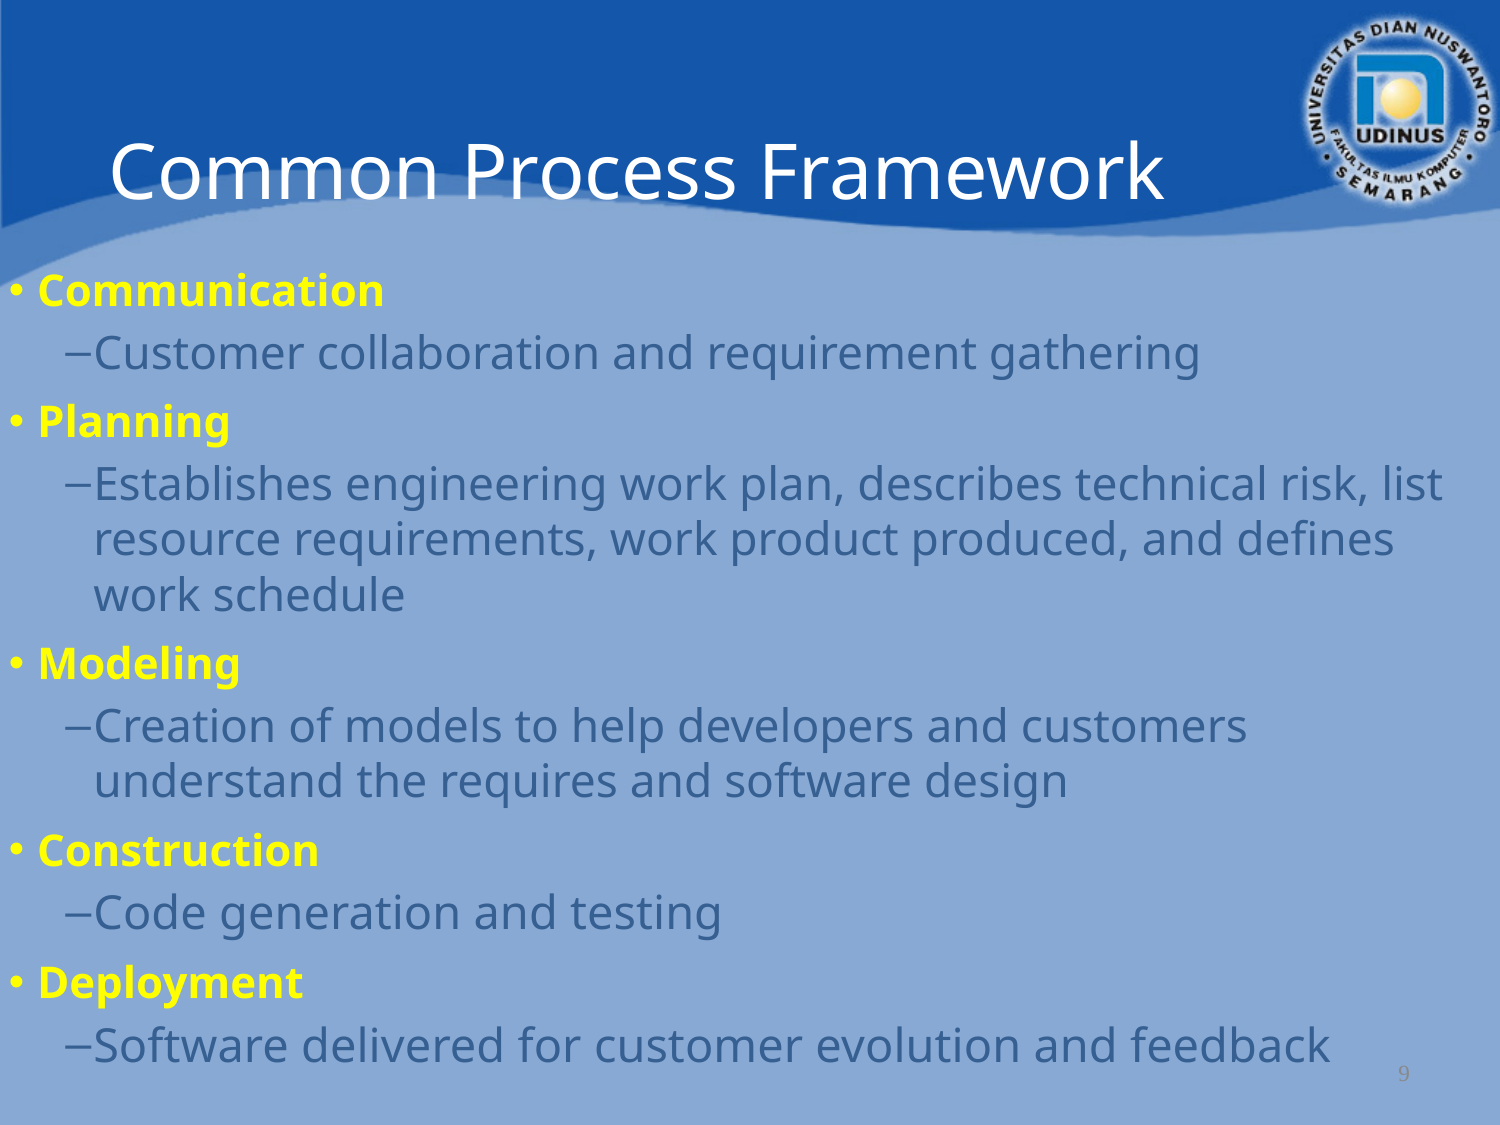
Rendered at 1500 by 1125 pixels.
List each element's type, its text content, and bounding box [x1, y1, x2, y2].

picture [0, 0, 1500, 1125]
title Common Process Framework [0, 106, 1275, 231]
list Communication Customer collaboration and requirement gathering Planning Establishes engineering work plan, describes technical risk, list resource requirements, work product produced, and defines work schedule Modeling Creation of models to help developers and customers understand the requires and software design Construction Code generation and testing Deployment Software delivered for customer evolution and feedback [0, 255, 1494, 1121]
